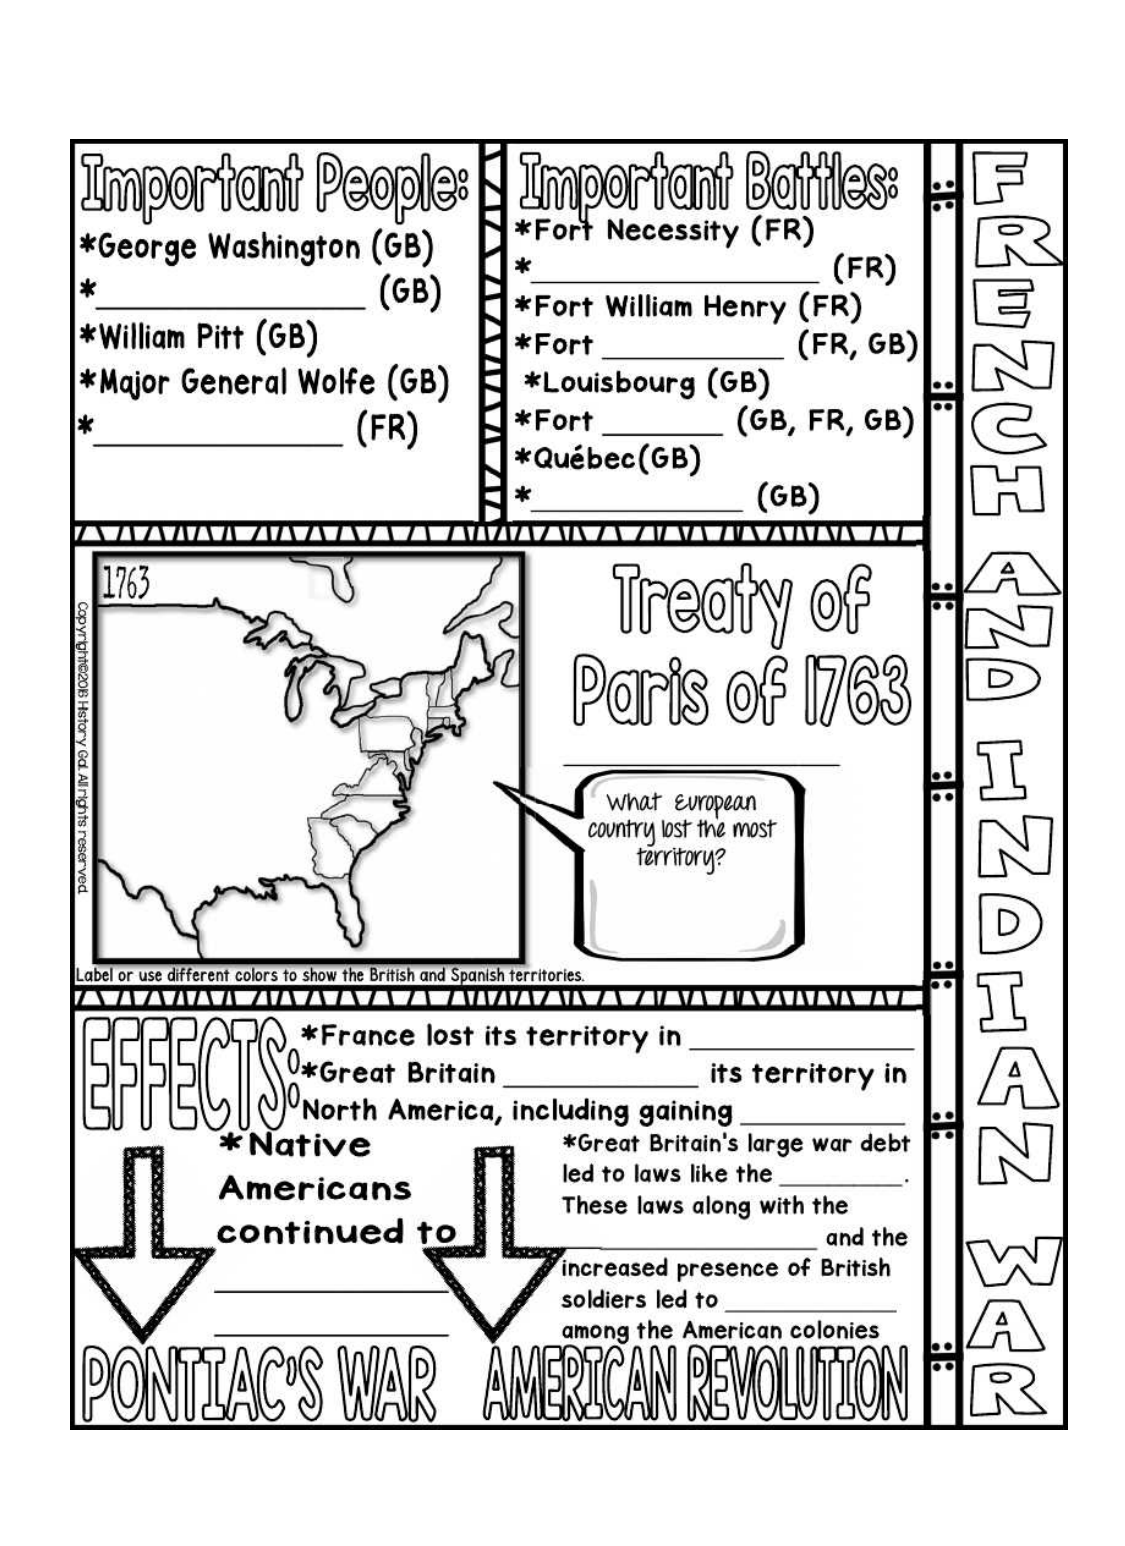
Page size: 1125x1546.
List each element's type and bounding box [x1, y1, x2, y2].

picture [70, 139, 1068, 1430]
